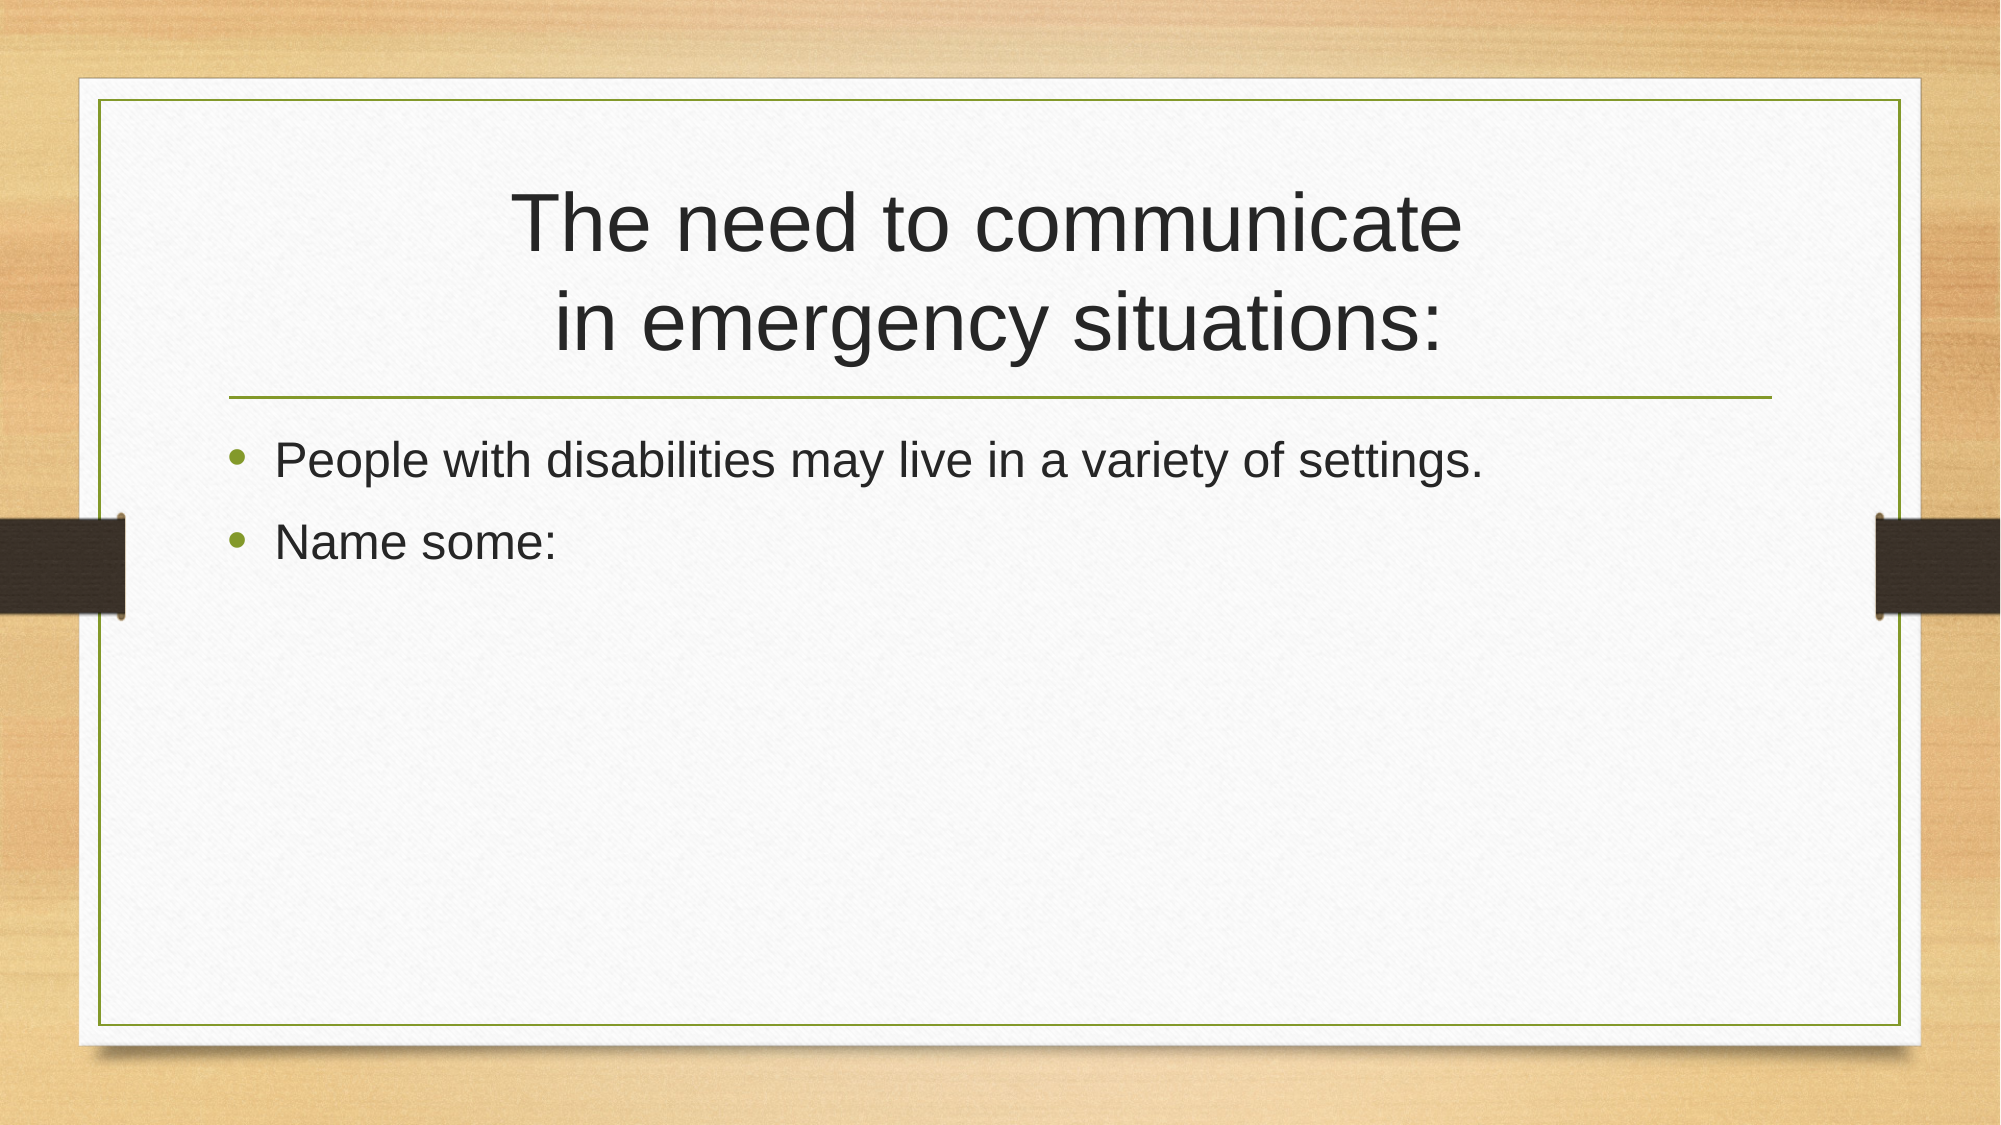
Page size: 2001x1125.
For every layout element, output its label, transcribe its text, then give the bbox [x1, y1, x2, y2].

picture [0, 0, 2001, 1125]
title The need to communicate in emergency situations: [212, 161, 1788, 375]
list People with disabilities may live in a variety of settings. Name some: [212, 419, 1788, 964]
